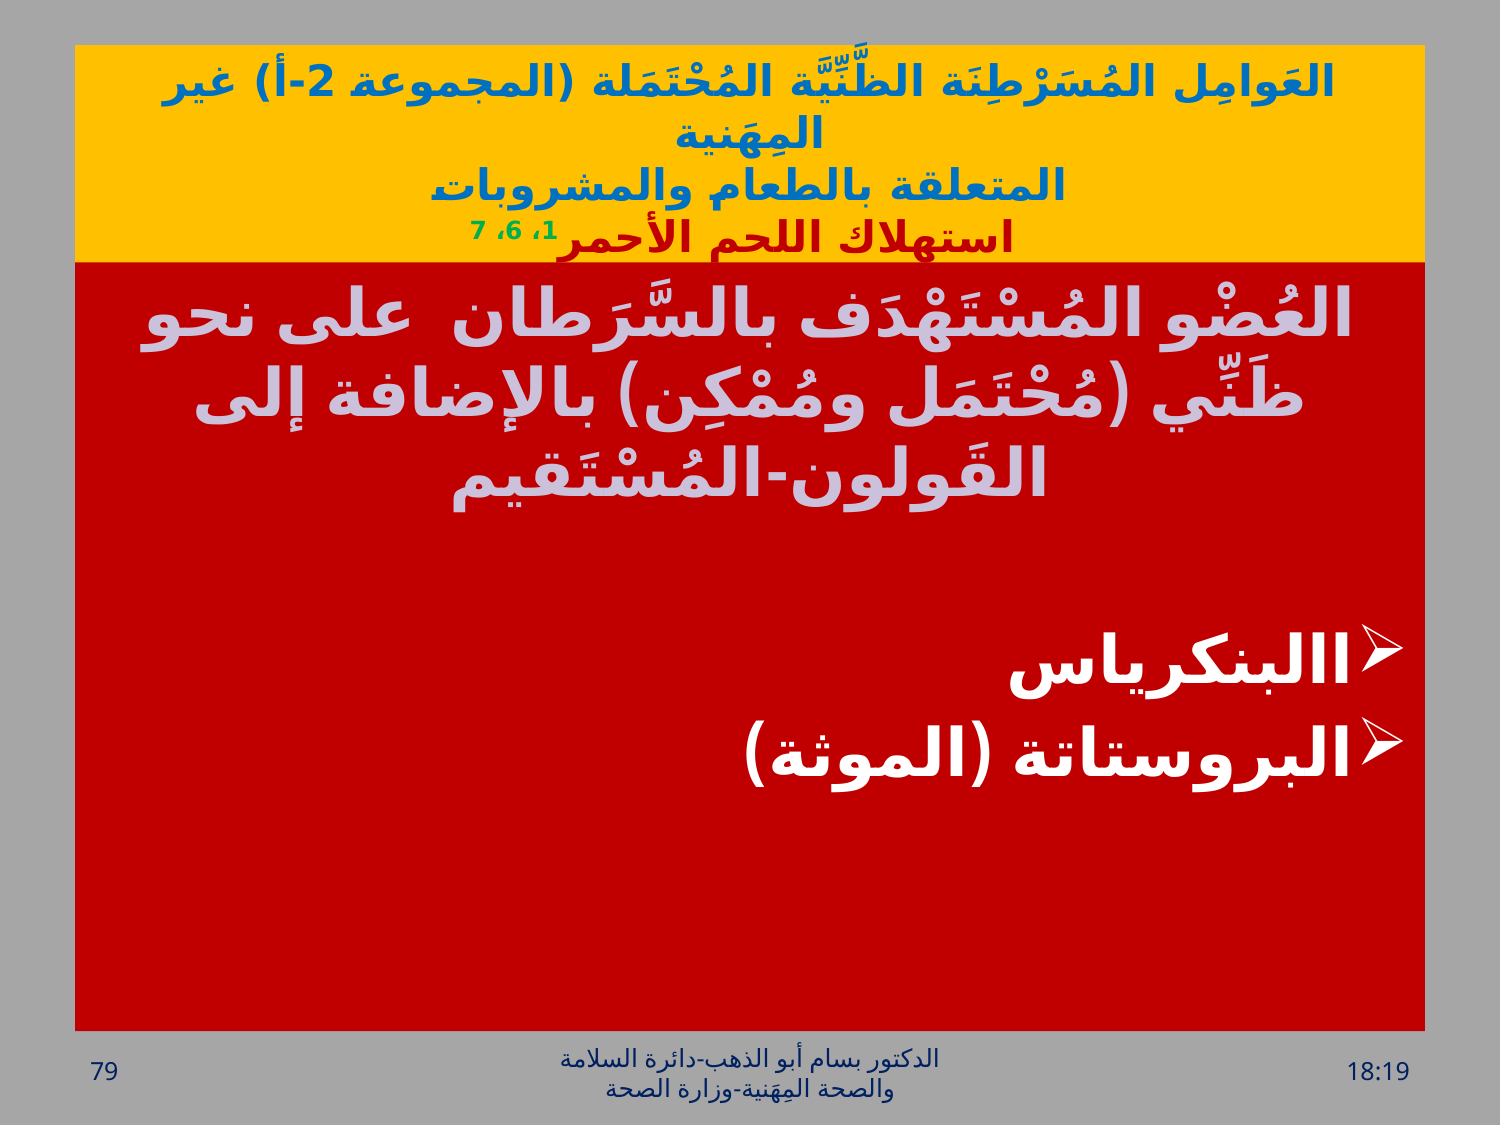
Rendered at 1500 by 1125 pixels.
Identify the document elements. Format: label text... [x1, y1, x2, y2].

title العَوامِل المُسَرْطِنَة الظَّنِّيَّة المُحْتَمَلة (المجموعة 2-أ) غير المِهَنية المتعلقة بالطعام والمشروبات استهلاك اللحم الأحمر1، 6، 7 [75, 45, 1425, 262]
slide_number 79 [75, 1042, 425, 1103]
slide_number الأحد، 26 حزيران، 2016 [1074, 1042, 1425, 1103]
footer الدكتور بسام أبو الذهب-دائرة السلامة والصحة المِهَنية-وزارة الصحة [512, 1042, 988, 1103]
list العُضْو المُسْتَهْدَف بالسَّرَطان على نحو ظَنِّي (مُحْتَمَل ومُمْكِن) بالإضافة إلى القَولون-المُسْتَقيم االبنكرياس البروستاتة (الموثة) [75, 262, 1425, 1032]
